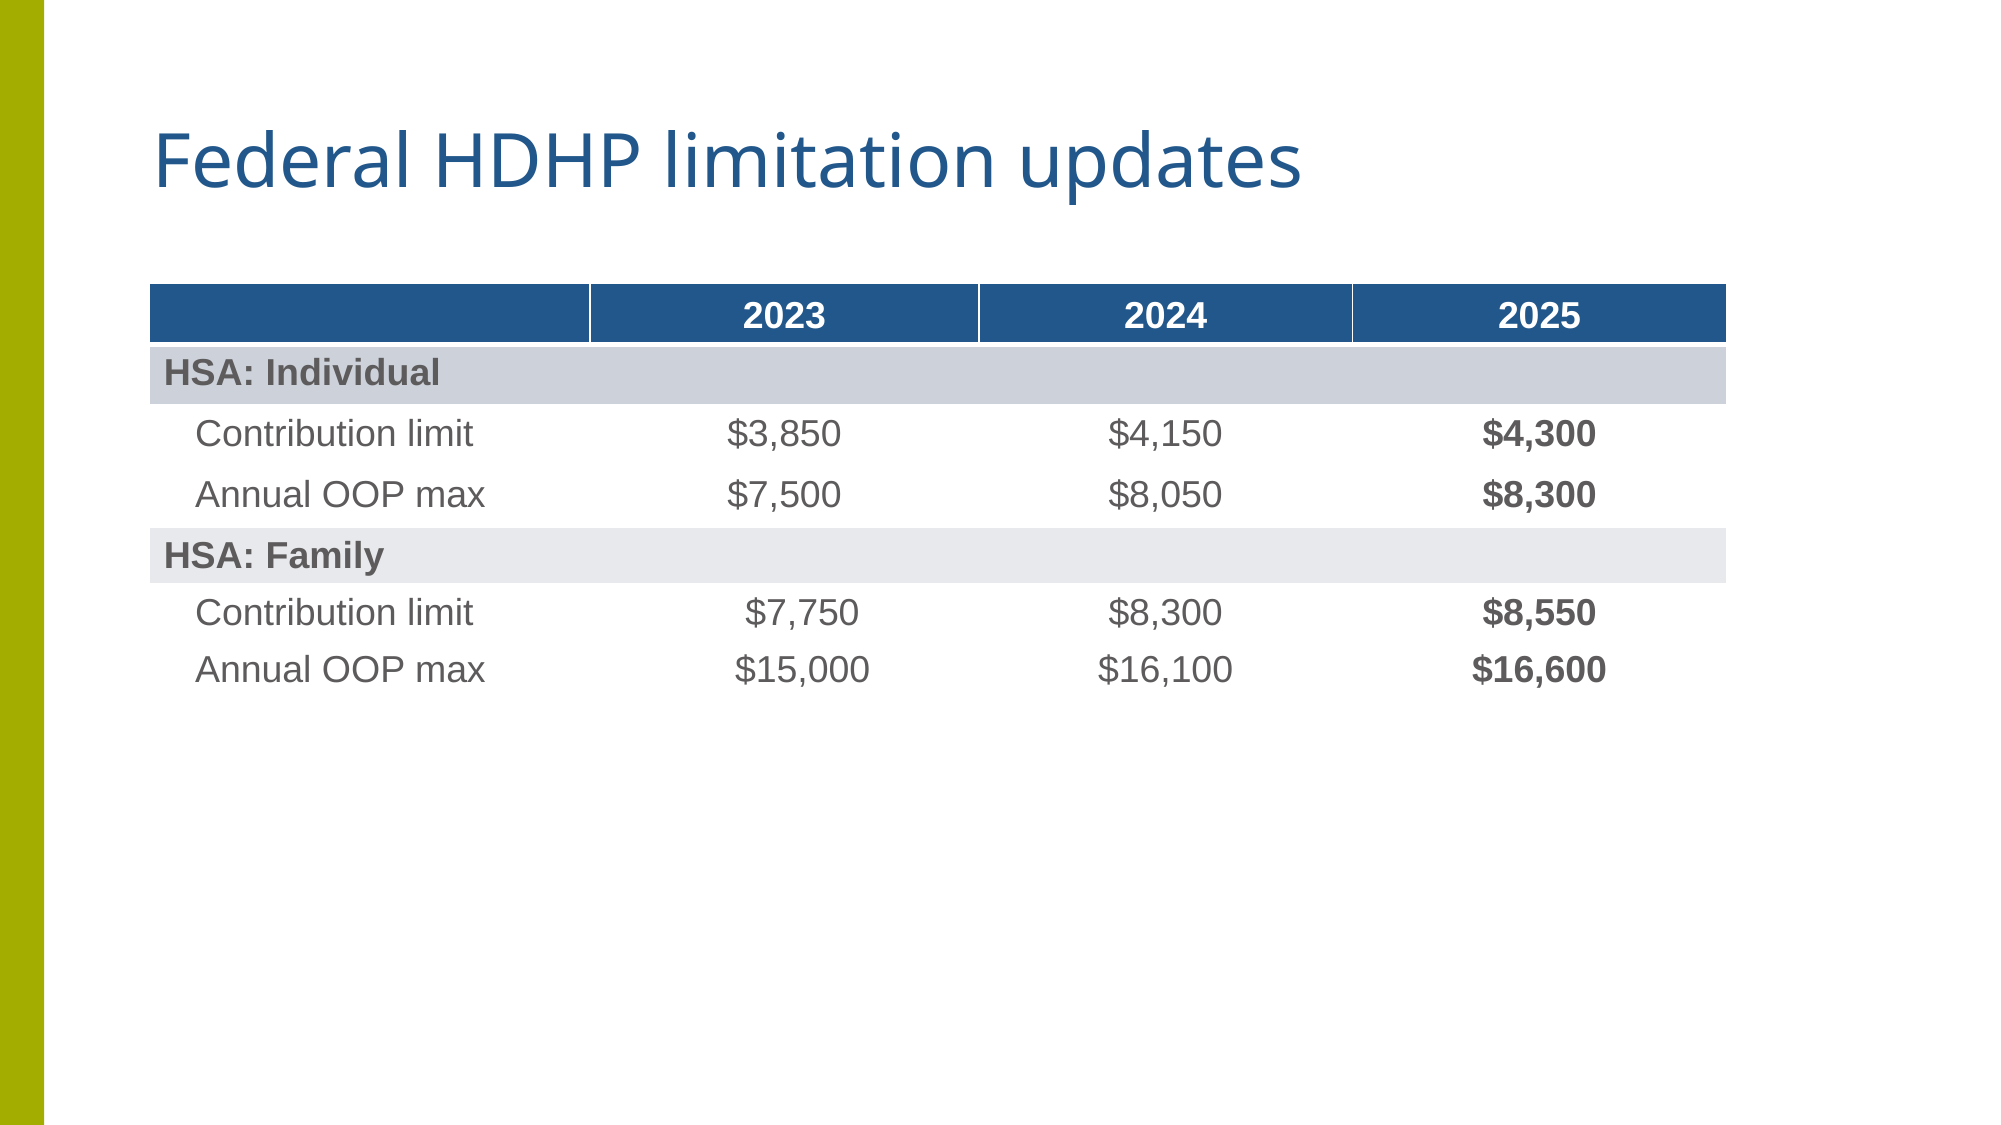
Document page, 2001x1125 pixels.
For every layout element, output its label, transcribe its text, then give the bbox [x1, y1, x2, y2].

table_cell $7,750 [628, 585, 978, 640]
table_cell $8,050 [980, 467, 1352, 526]
table_cell $8,550 [1353, 585, 1726, 640]
table_cell $16,100 [980, 642, 1352, 697]
table_cell $7,500 [591, 467, 978, 526]
table_cell $8,300 [980, 585, 1352, 640]
table_cell Annual OOP max [150, 642, 626, 697]
table_cell $4,300 [1353, 406, 1726, 465]
table_cell HSA: Family [150, 528, 1726, 583]
table_cell $15,000 [628, 642, 978, 697]
table_header 2024 [980, 284, 1352, 342]
table_cell $16,600 [1353, 642, 1726, 697]
title Federal HDHP limitation updates [137, 36, 1863, 290]
table_cell $4,150 [980, 406, 1352, 465]
table_header 2023 [591, 284, 978, 342]
table_cell $8,300 [1353, 467, 1726, 526]
table_cell Contribution limit [150, 406, 589, 465]
table_header 2025 [1353, 284, 1726, 342]
table_header [150, 284, 589, 342]
table_cell $3,850 [591, 406, 978, 465]
table_cell HSA: Individual [150, 347, 1726, 404]
table_cell Annual OOP max [150, 467, 589, 526]
table_cell Contribution limit [150, 585, 626, 640]
